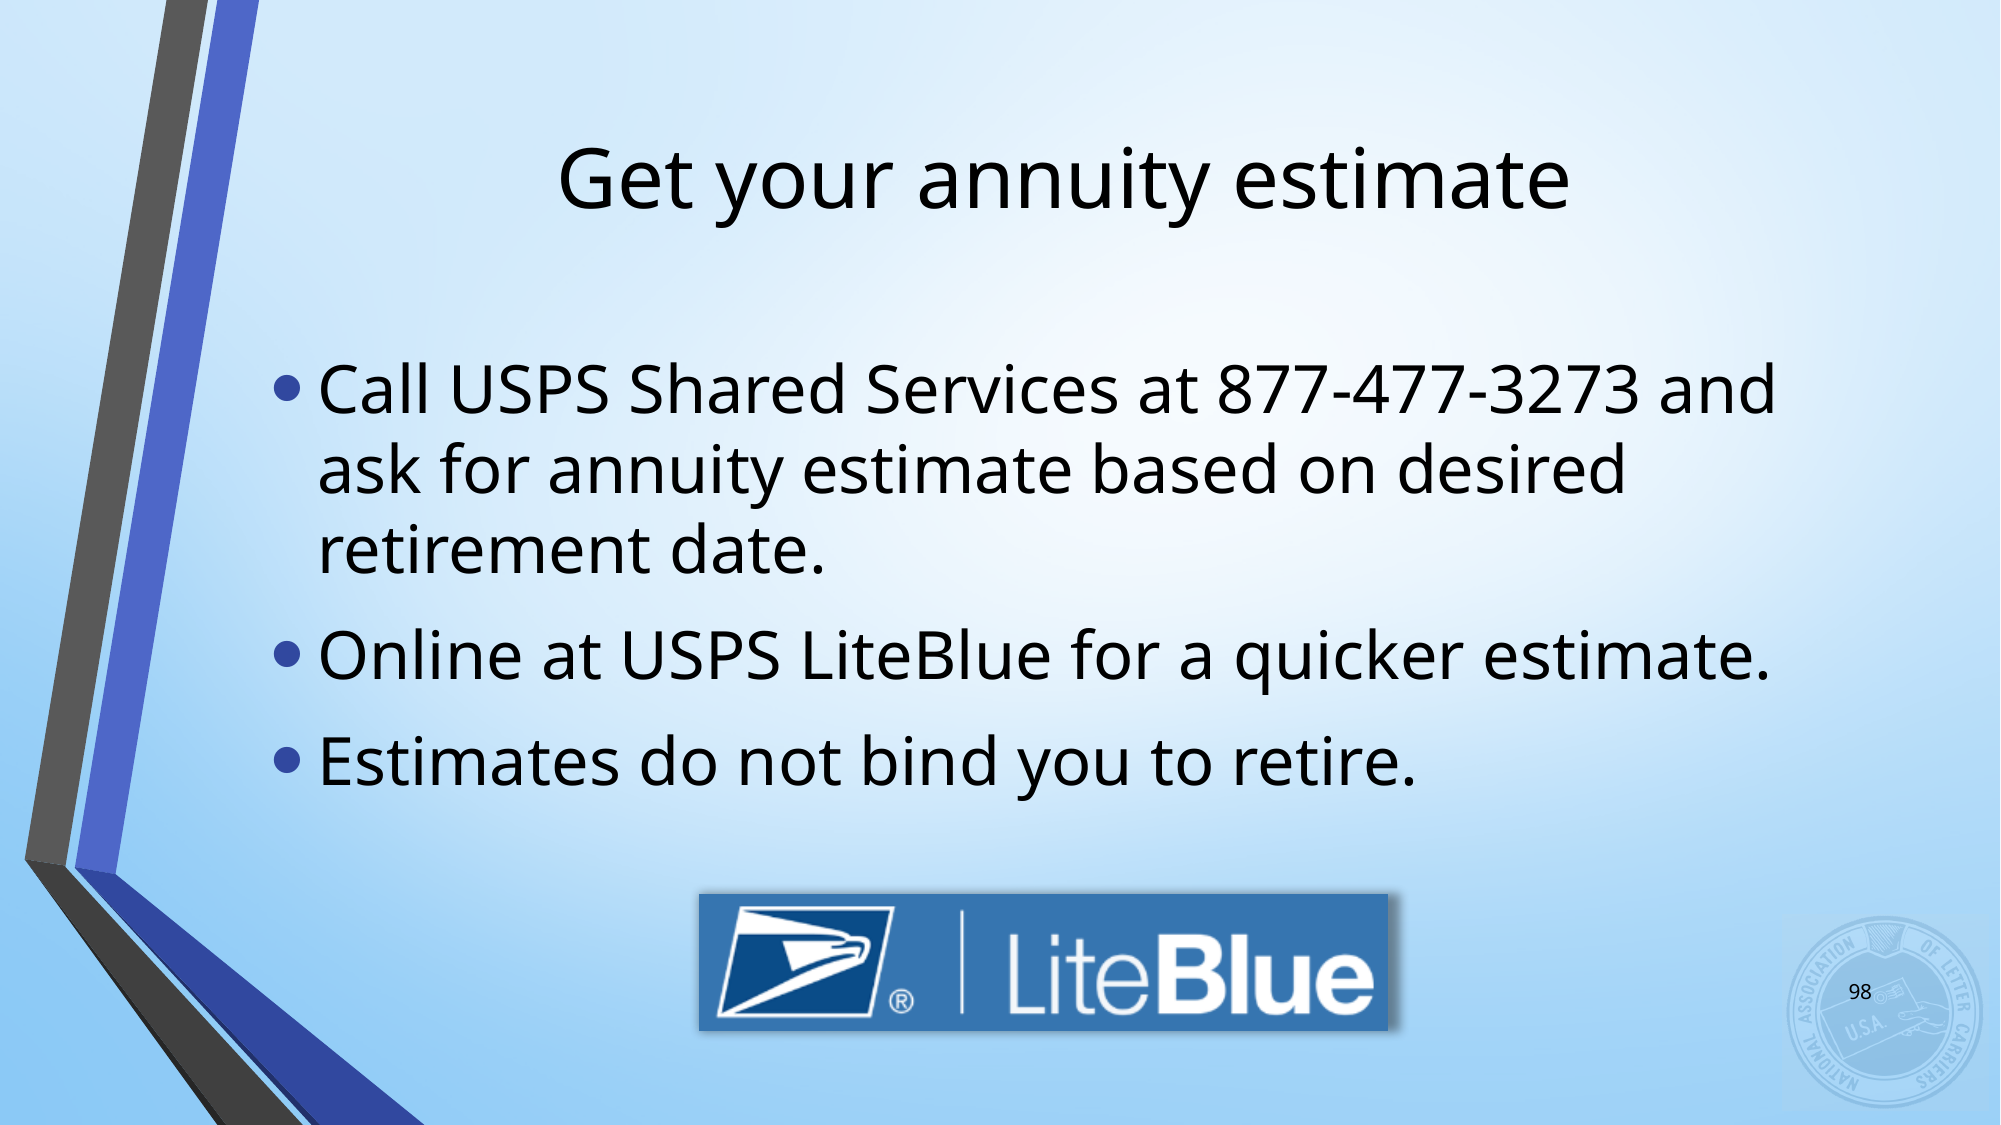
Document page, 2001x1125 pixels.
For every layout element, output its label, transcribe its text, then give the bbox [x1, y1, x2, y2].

title Get your annuity estimate [243, 31, 1887, 319]
slide_number 98 [1796, 962, 1887, 1023]
picture [699, 894, 1388, 1031]
list Call USPS Shared Services at 877-477-3273 and ask for annuity estimate based on desired retirement date. Online at USPS LiteBlue for a quicker estimate. Estimates do not bind you to retire. [255, 268, 1900, 877]
